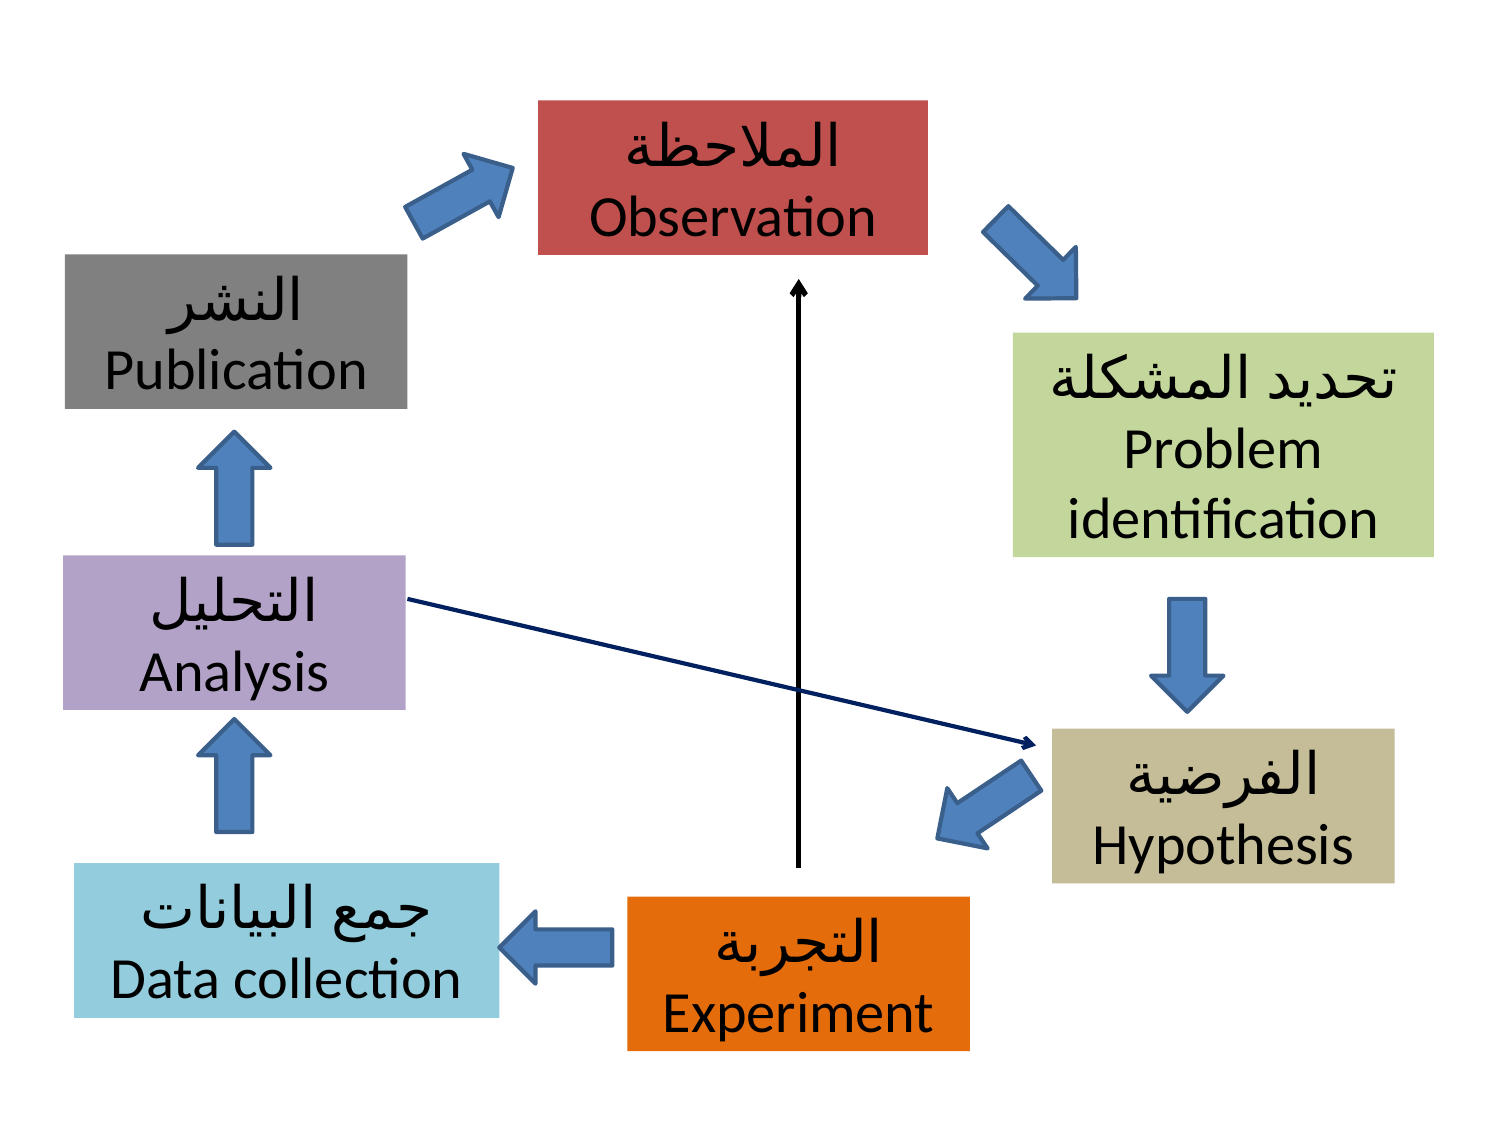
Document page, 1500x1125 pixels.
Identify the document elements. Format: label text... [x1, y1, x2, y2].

text_box جمع البيانات Data collection [74, 863, 500, 1018]
text_box [196, 429, 273, 547]
text_box الفرضية Hypothesis [1052, 728, 1395, 884]
text_box [196, 716, 273, 835]
text_box [403, 151, 515, 241]
text_box [1149, 596, 1226, 714]
text_box [935, 758, 1044, 851]
text_box التجربة Experiment [627, 896, 970, 1052]
text_box التحليل Analysis [63, 555, 406, 710]
text_box [980, 204, 1079, 301]
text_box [407, 598, 1037, 746]
text_box النشر Publication [64, 254, 408, 409]
text_box تحديد المشكلة Problem identification [1012, 332, 1434, 558]
text_box الملاحظة Observation [538, 100, 928, 255]
text_box [497, 909, 615, 986]
